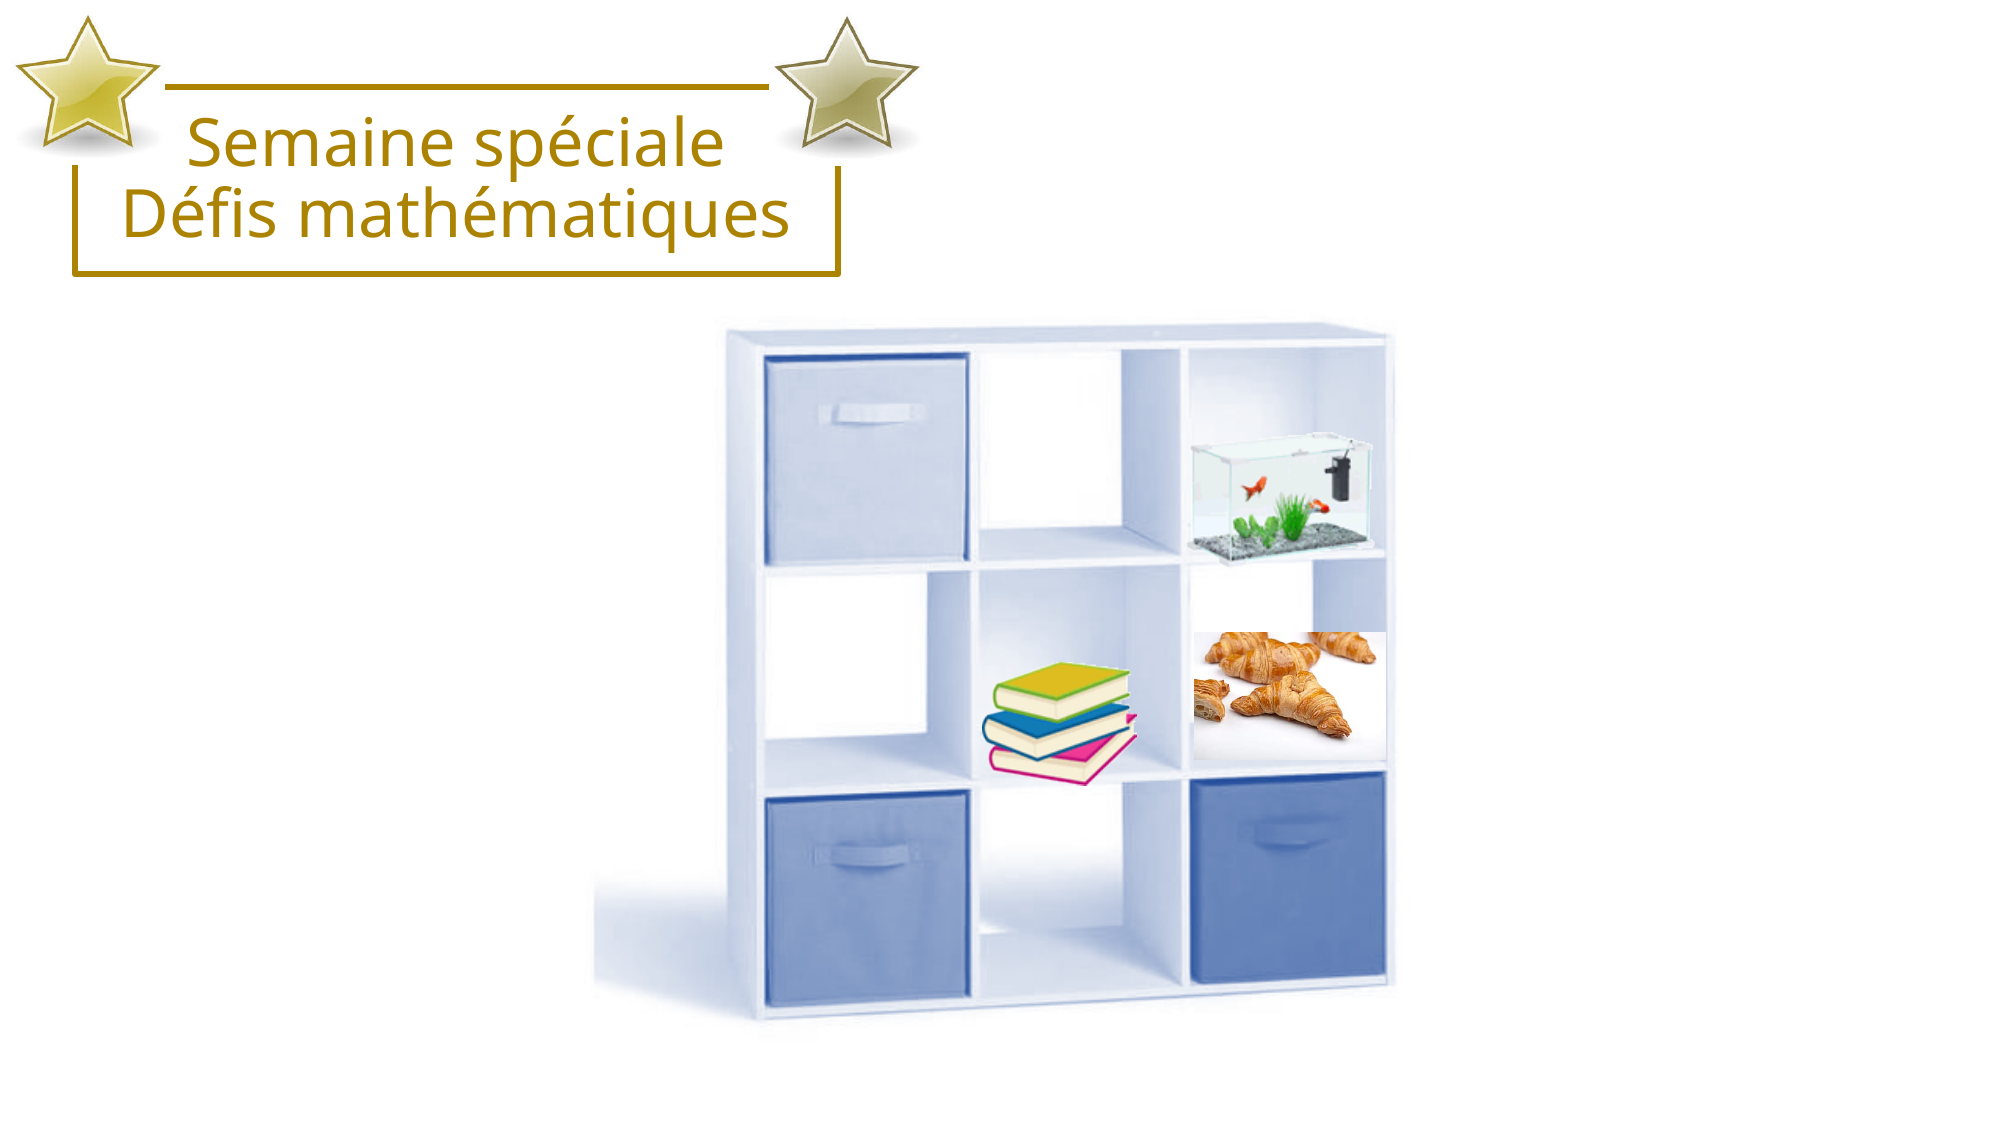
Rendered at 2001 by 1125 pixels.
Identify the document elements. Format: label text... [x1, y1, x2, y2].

picture [556, 11, 1553, 1125]
title Semaine spéciale Défis mathématiques [75, 86, 769, 275]
picture [10, 10, 165, 165]
